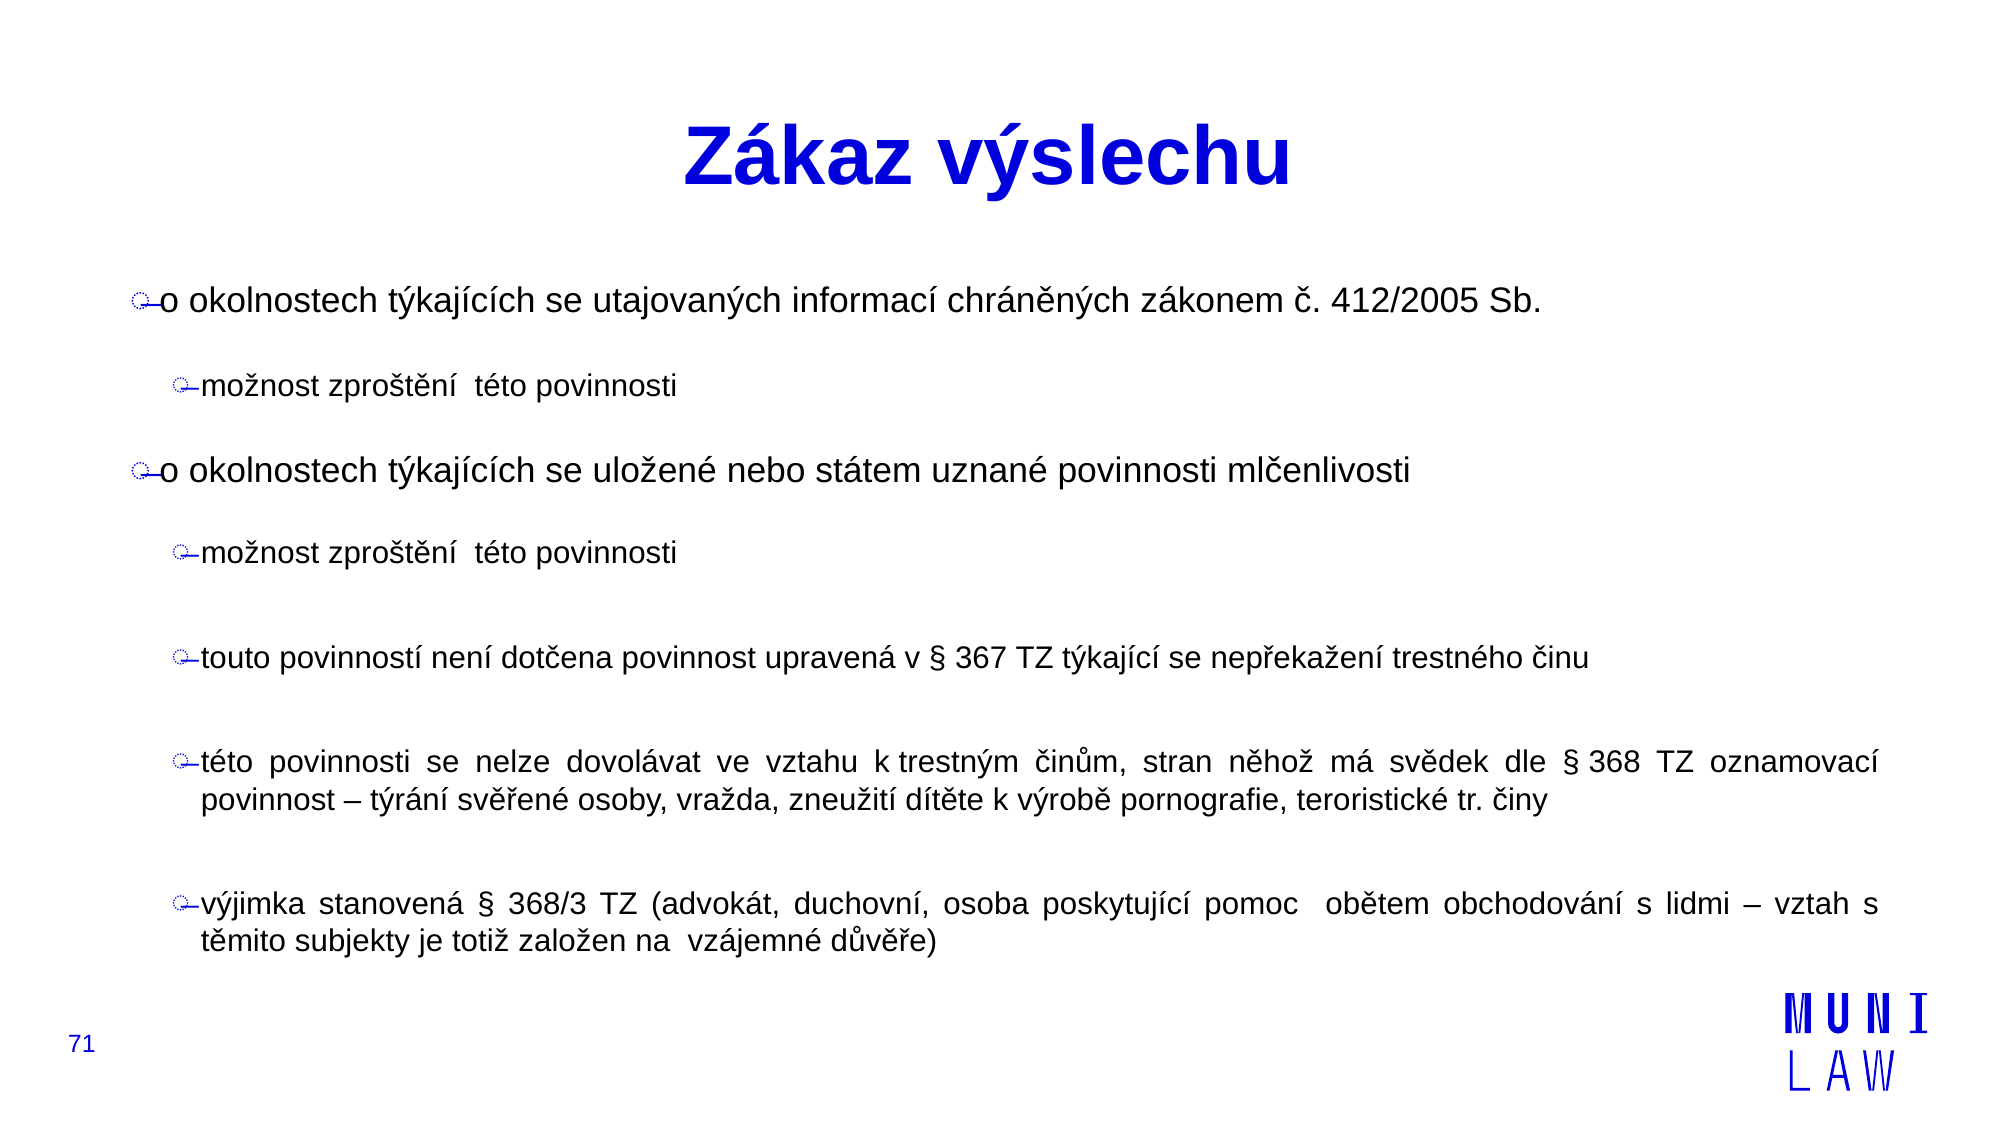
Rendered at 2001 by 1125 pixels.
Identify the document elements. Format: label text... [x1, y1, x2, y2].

slide_number 71 [67, 1021, 110, 1063]
list o okolnostech týkajících se utajovaných informací chráněných zákonem č. 412/2005 Sb. možnost zproštění této povinnosti o okolnostech týkajících se uložené nebo státem uznané povinnosti mlčenlivosti možnost zproštění této povinnosti touto povinností není dotčena povinnost upravená v § 367 TZ týkající se nepřekažení trestného činu této povinnosti se nelze dovolávat ve vztahu k trestným činům, stran něhož má svědek dle § 368 TZ oznamovací povinnost – týrání svěřené osoby, vražda, zneužití dítěte k výrobě pornografie, teroristické tr. činy výjimka stanovená § 368/3 TZ (advokát, duchovní, osoba poskytující pomoc obětem obchodování s lidmi – vztah s těmito subjekty je totiž založen na vzájemné důvěře) [118, 277, 1883, 957]
title Zákaz výslechu [118, 118, 1883, 193]
